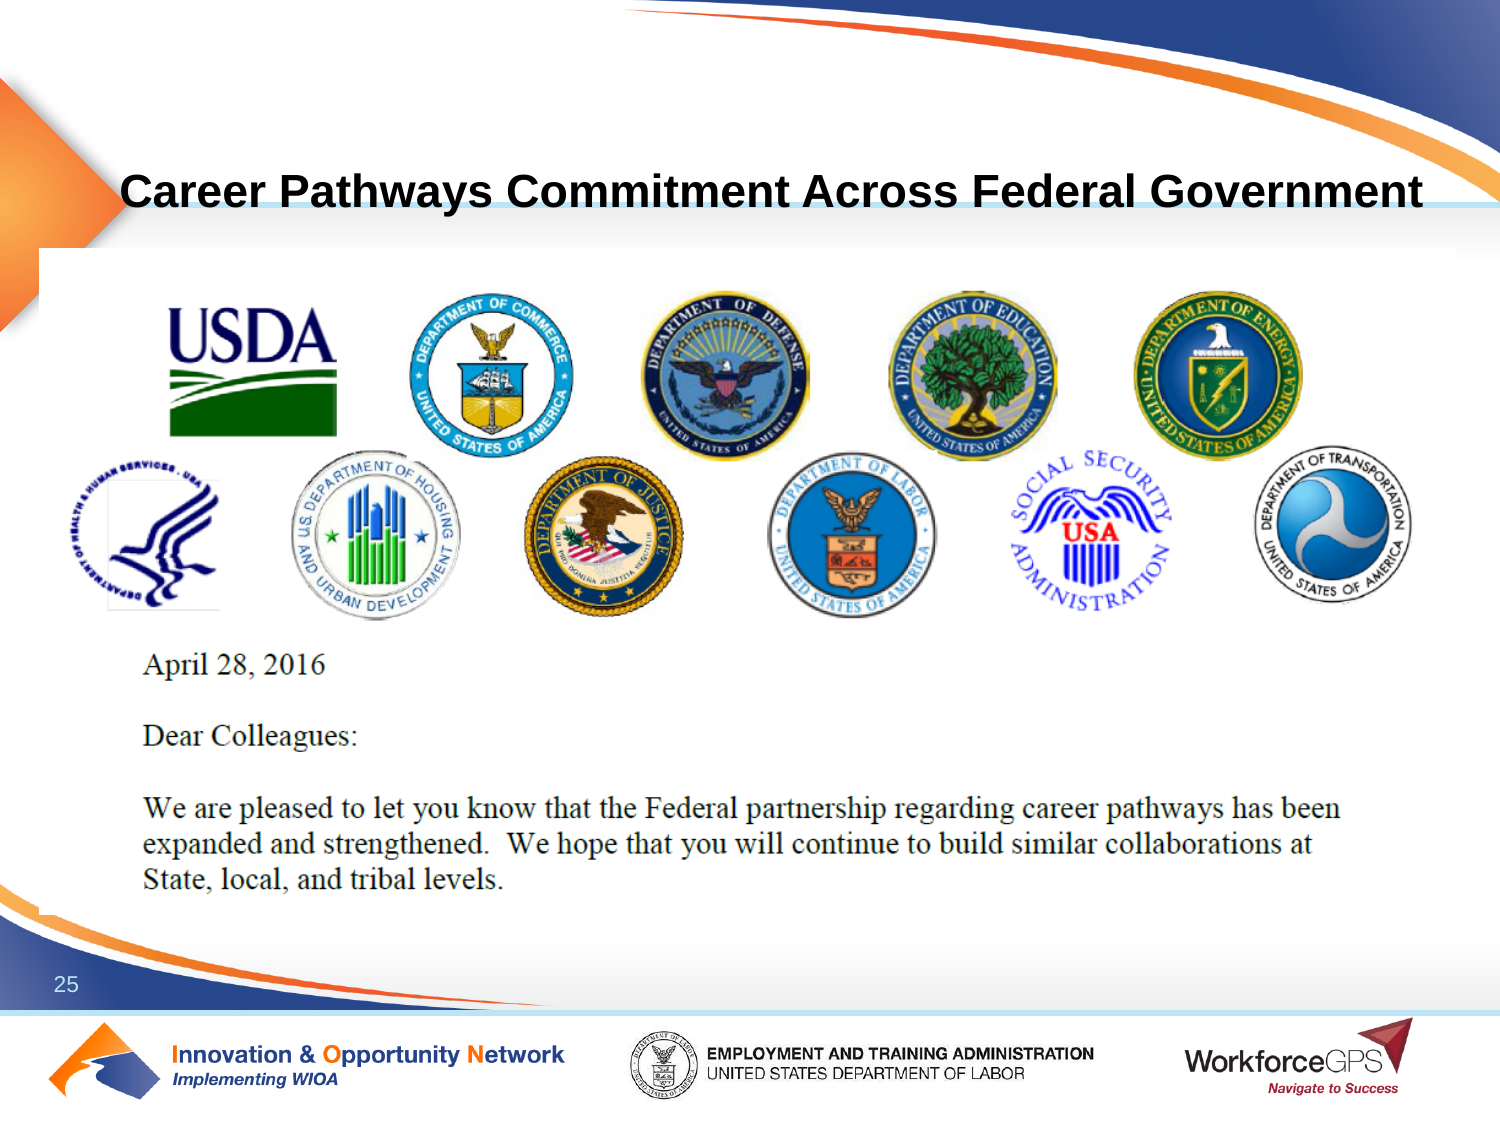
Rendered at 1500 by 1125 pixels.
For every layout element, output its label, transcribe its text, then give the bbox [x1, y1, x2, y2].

title Career Pathways Commitment Across Federal Government [104, 62, 1455, 225]
picture [628, 1025, 1097, 1101]
picture [589, 0, 1500, 202]
picture [0, 248, 1455, 1010]
picture [1182, 1016, 1415, 1096]
picture [39, 1016, 576, 1107]
